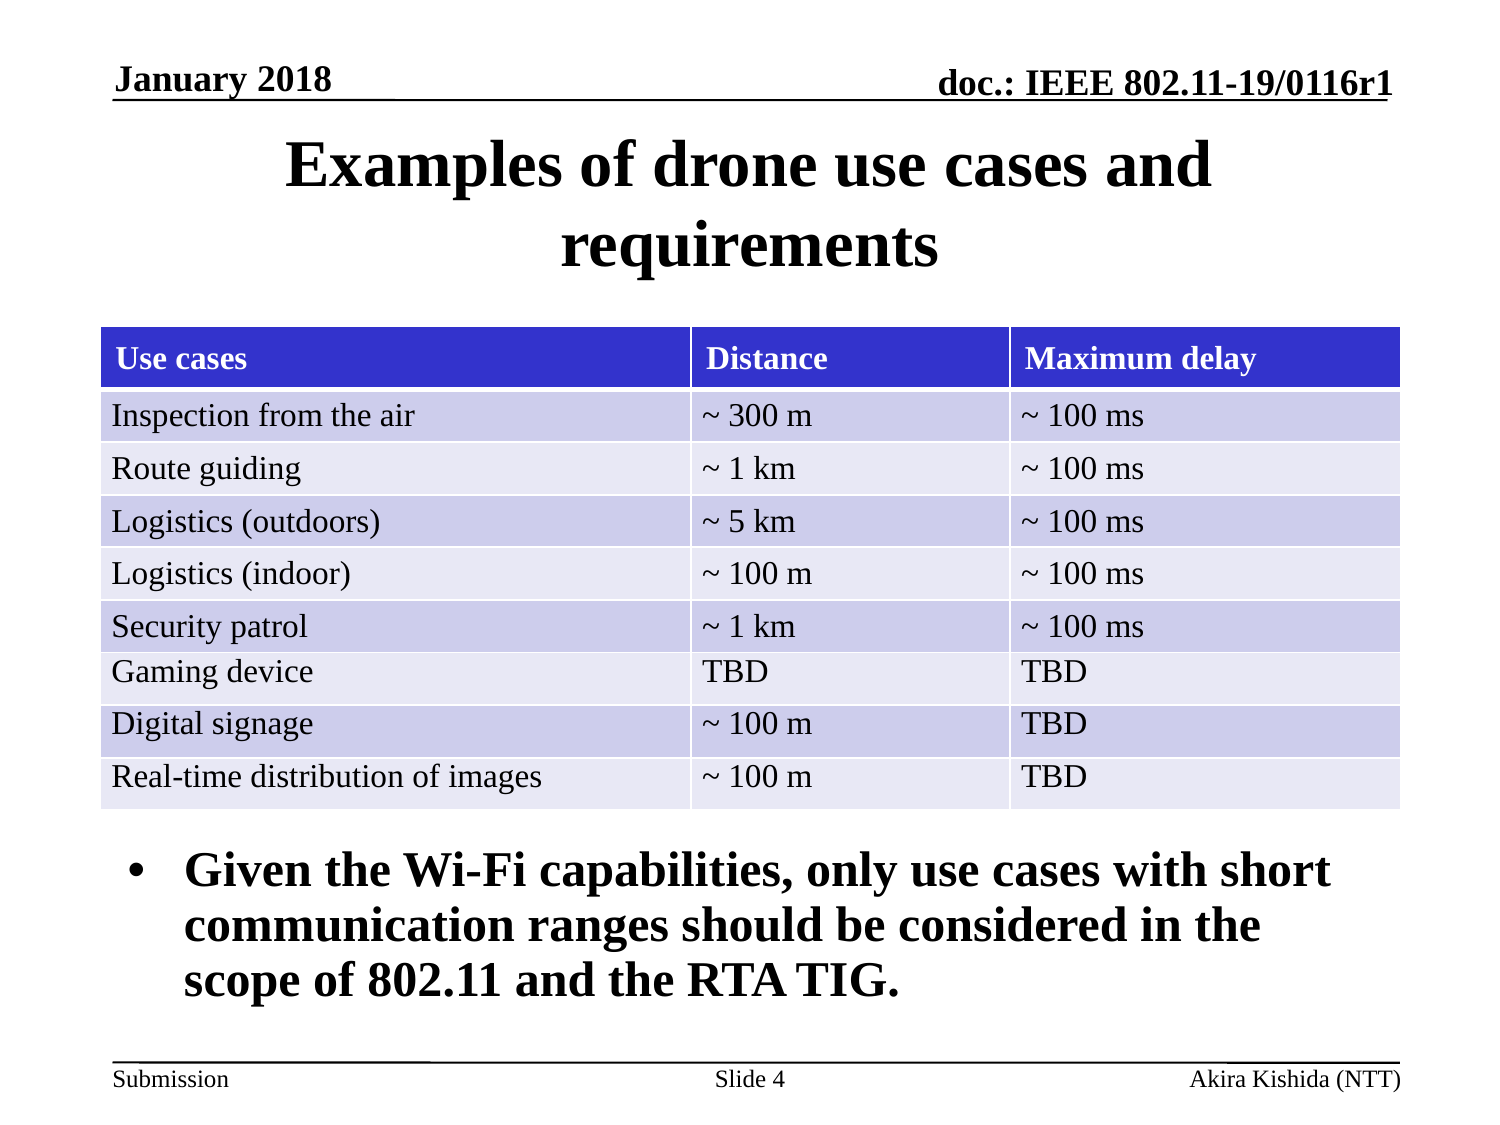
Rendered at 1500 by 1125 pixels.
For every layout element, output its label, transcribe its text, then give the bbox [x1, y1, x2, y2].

table_cell ~ 100 ms [1011, 601, 1400, 652]
table_cell Inspection from the air [101, 392, 690, 441]
table_cell ~ 100 m [692, 706, 1009, 757]
table_cell ~ 100 ms [1011, 443, 1400, 494]
table_cell ~ 5 km [692, 496, 1009, 546]
table_cell TBD [1011, 759, 1400, 809]
table_cell TBD [692, 653, 1009, 704]
table_cell Logistics (indoor) [101, 548, 690, 599]
table_cell ~ 100 ms [1011, 496, 1400, 546]
table_cell ~ 100 ms [1011, 548, 1400, 599]
table_header Distance [692, 327, 1009, 387]
table_header Use cases [101, 327, 690, 387]
table_cell ~ 1 km [692, 601, 1009, 652]
table_header Maximum delay [1011, 327, 1400, 387]
slide_number Slide 4 [684, 1063, 816, 1123]
table_cell Gaming device [101, 653, 690, 704]
table_cell TBD [1011, 653, 1400, 704]
list Given the Wi-Fi capabilities, only use cases with short communication ranges should be considered in the scope of 802.11 and the RTA TIG. [112, 833, 1388, 1063]
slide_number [114, 54, 423, 100]
table_cell Route guiding [101, 443, 690, 494]
table_cell ~ 300 m [692, 392, 1009, 441]
table_cell ~ 100 ms [1011, 392, 1400, 441]
table_cell TBD [1011, 706, 1400, 757]
footer Akira Kishida (NTT) [878, 1061, 1402, 1093]
title Examples of drone use cases and requirements [112, 112, 1388, 288]
table_cell ~ 100 m [692, 548, 1009, 599]
table_cell Logistics (outdoors) [101, 496, 690, 546]
table_cell ~ 1 km [692, 443, 1009, 494]
table_cell Security patrol [101, 601, 690, 652]
table_cell Digital signage [101, 706, 690, 757]
table_cell ~ 100 m [692, 759, 1009, 809]
table_cell Real-time distribution of images [101, 759, 690, 809]
